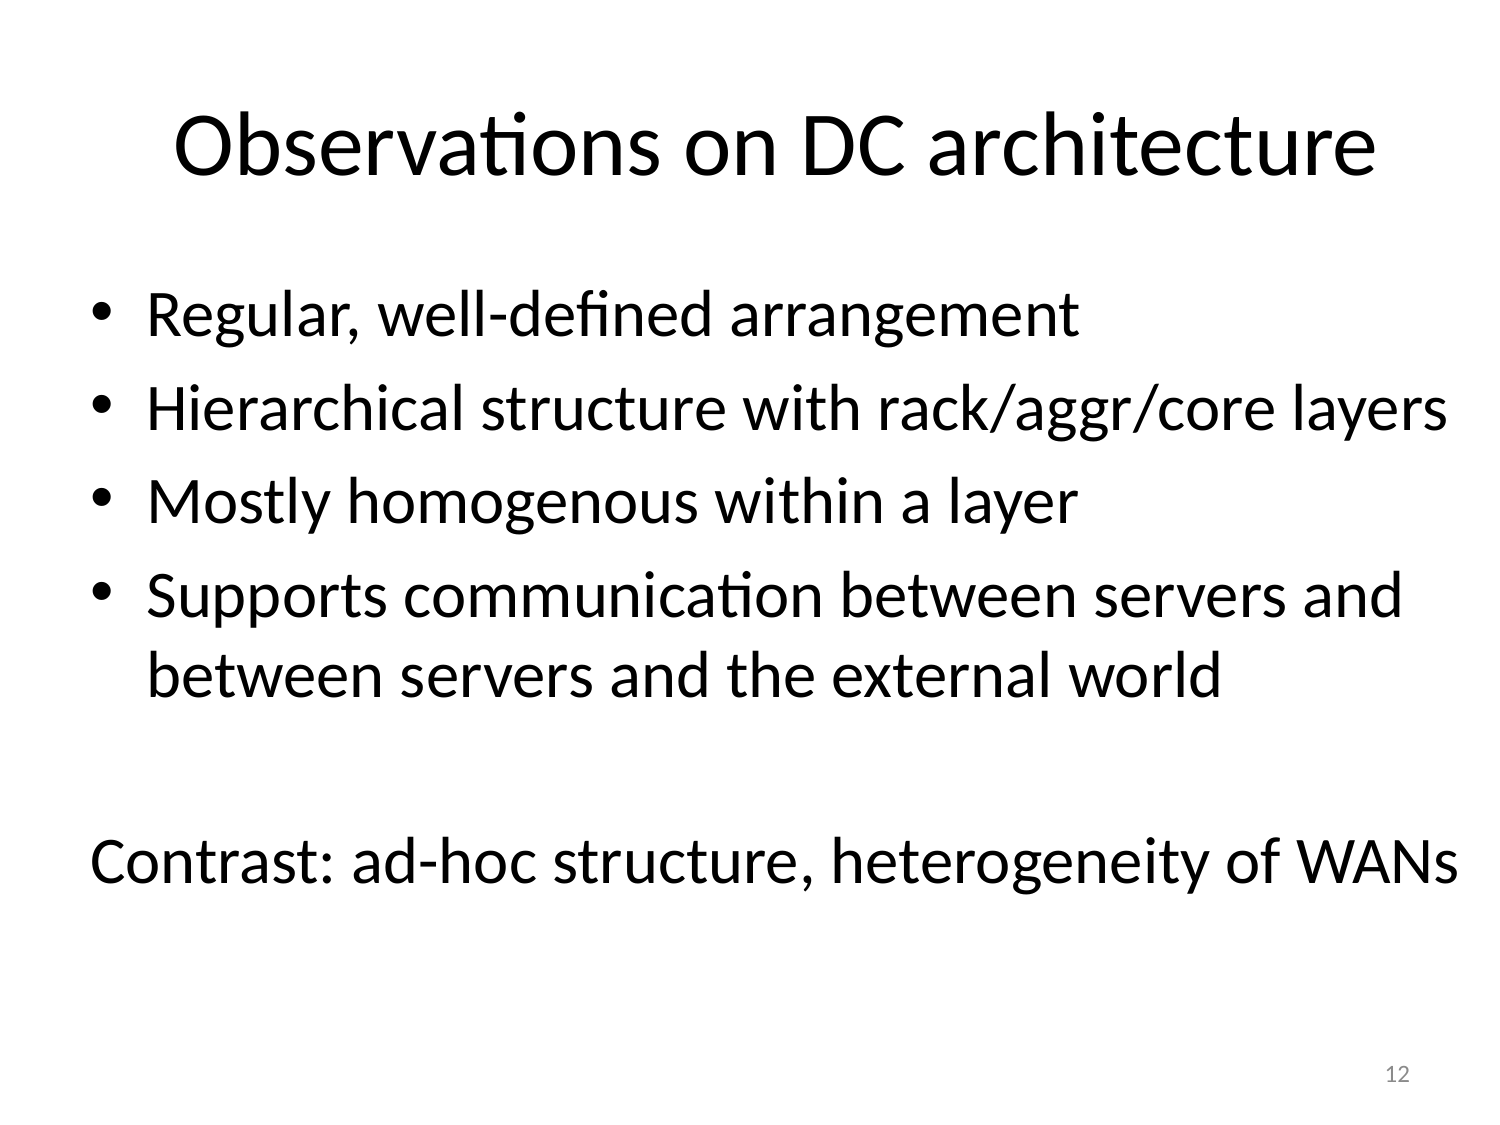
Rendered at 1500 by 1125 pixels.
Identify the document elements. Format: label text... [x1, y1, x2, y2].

list Regular, well-defined arrangement Hierarchical structure with rack/aggr/core layers Mostly homogenous within a layer Supports communication between servers and between servers and the external world Contrast: ad-hoc structure, heterogeneity of WANs [75, 262, 1500, 1005]
title Observations on DC architecture [75, 45, 1480, 233]
slide_number 12 [1074, 1045, 1425, 1100]
